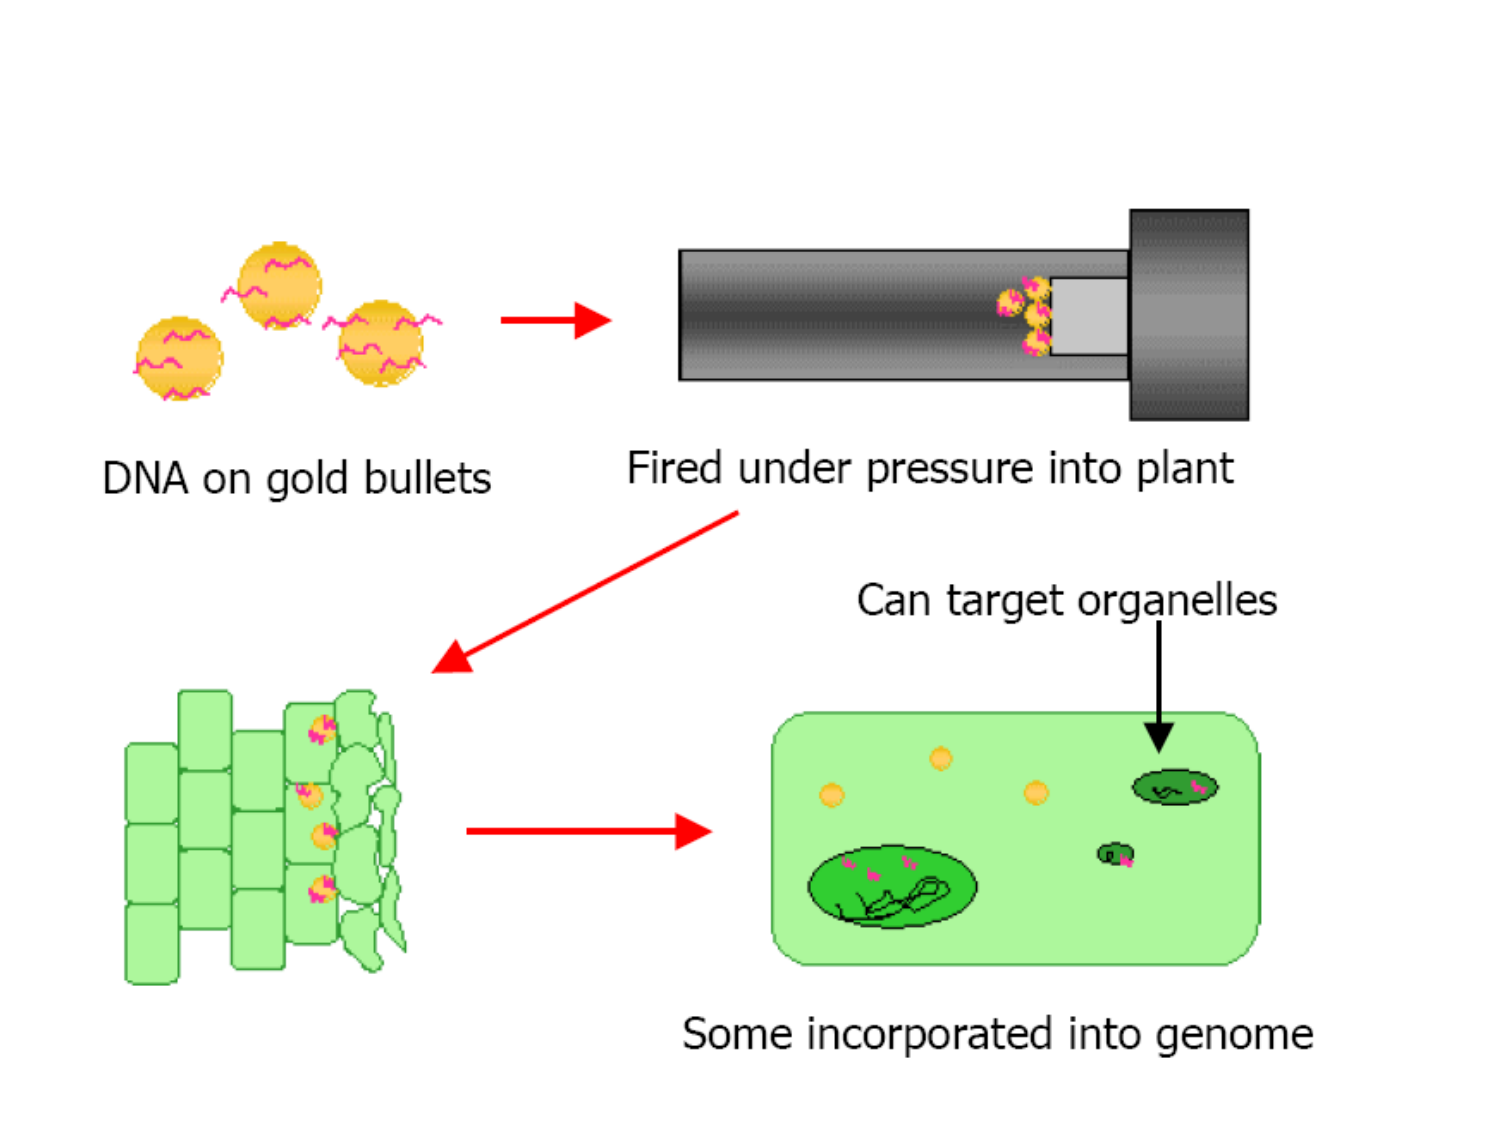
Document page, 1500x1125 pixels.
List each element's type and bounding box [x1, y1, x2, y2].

picture [41, 120, 1356, 1081]
